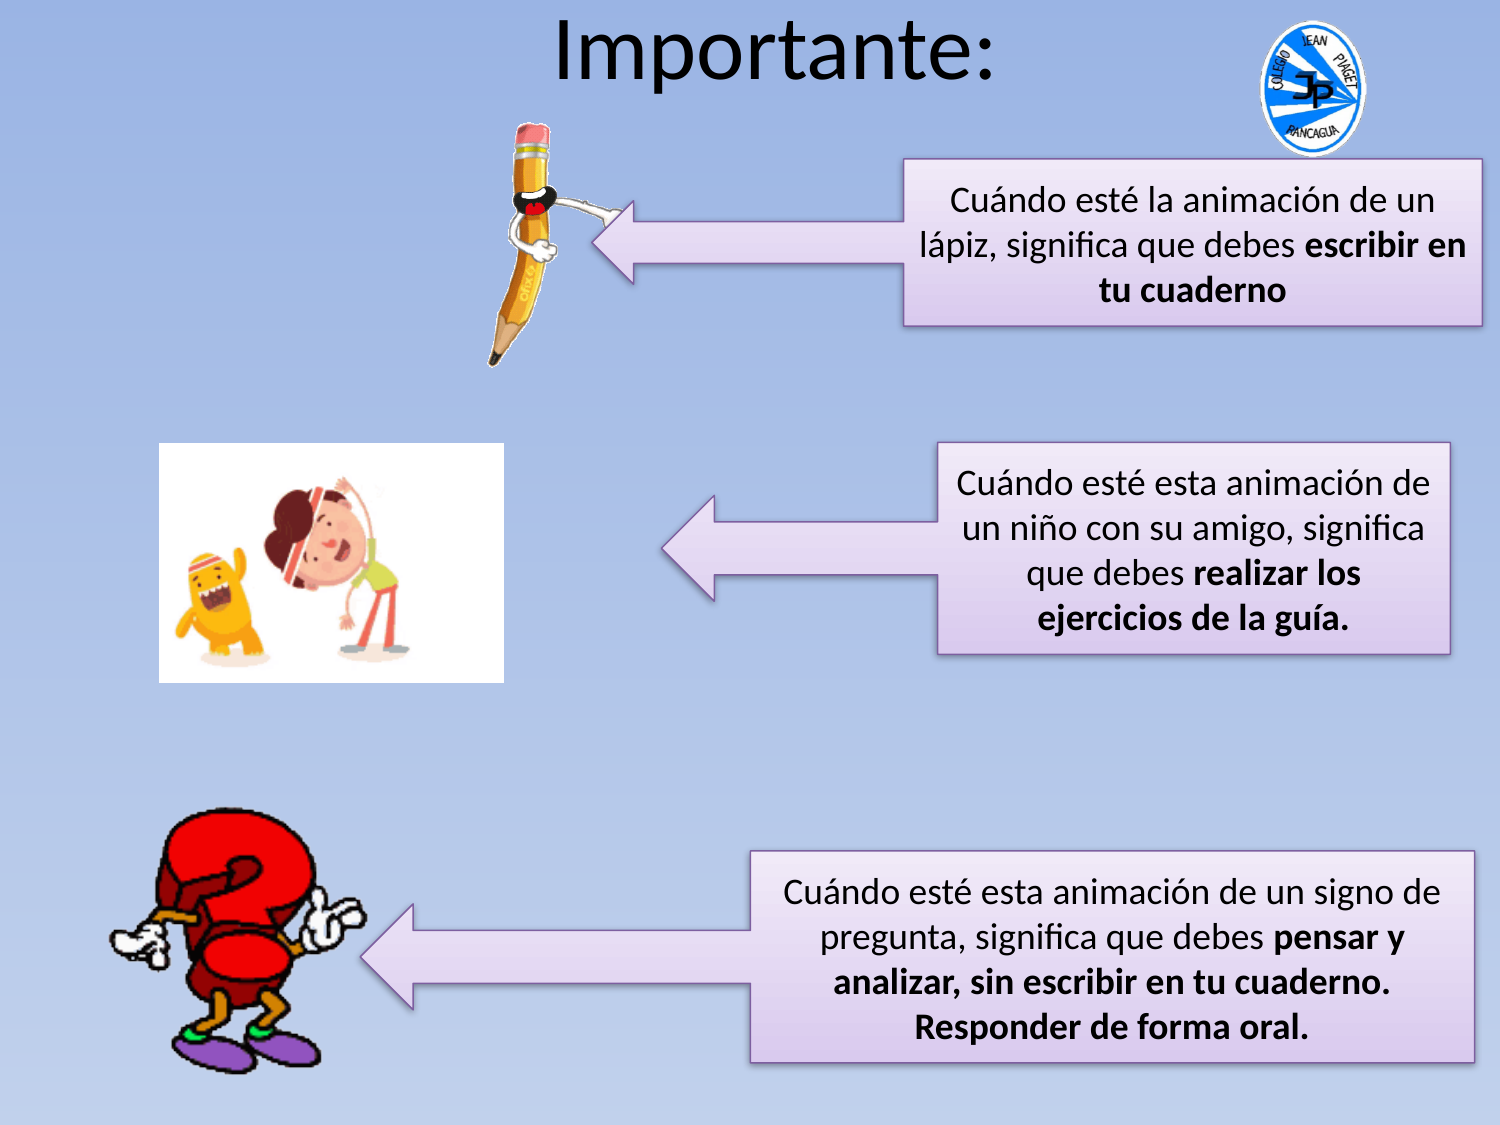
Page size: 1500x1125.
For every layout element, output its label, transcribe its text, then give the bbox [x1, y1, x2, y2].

text_box Cuándo esté esta animación de un signo de pregunta, significa que debes pensar y analizar, sin escribir en tu cuaderno. Responder de forma oral. [430, 850, 1476, 1064]
text_box Cuándo esté esta animación de un niño con su amigo, significa que debes realizar los ejercicios de la guía. [660, 441, 1452, 656]
title Importante: [100, 0, 1451, 137]
picture [100, 692, 424, 1088]
text_box Cuándo esté la animación de un lápiz, significa que debes escribir en tu cuaderno [719, 158, 1484, 327]
picture [159, 443, 504, 683]
picture [1234, 18, 1397, 159]
picture [359, 57, 715, 413]
